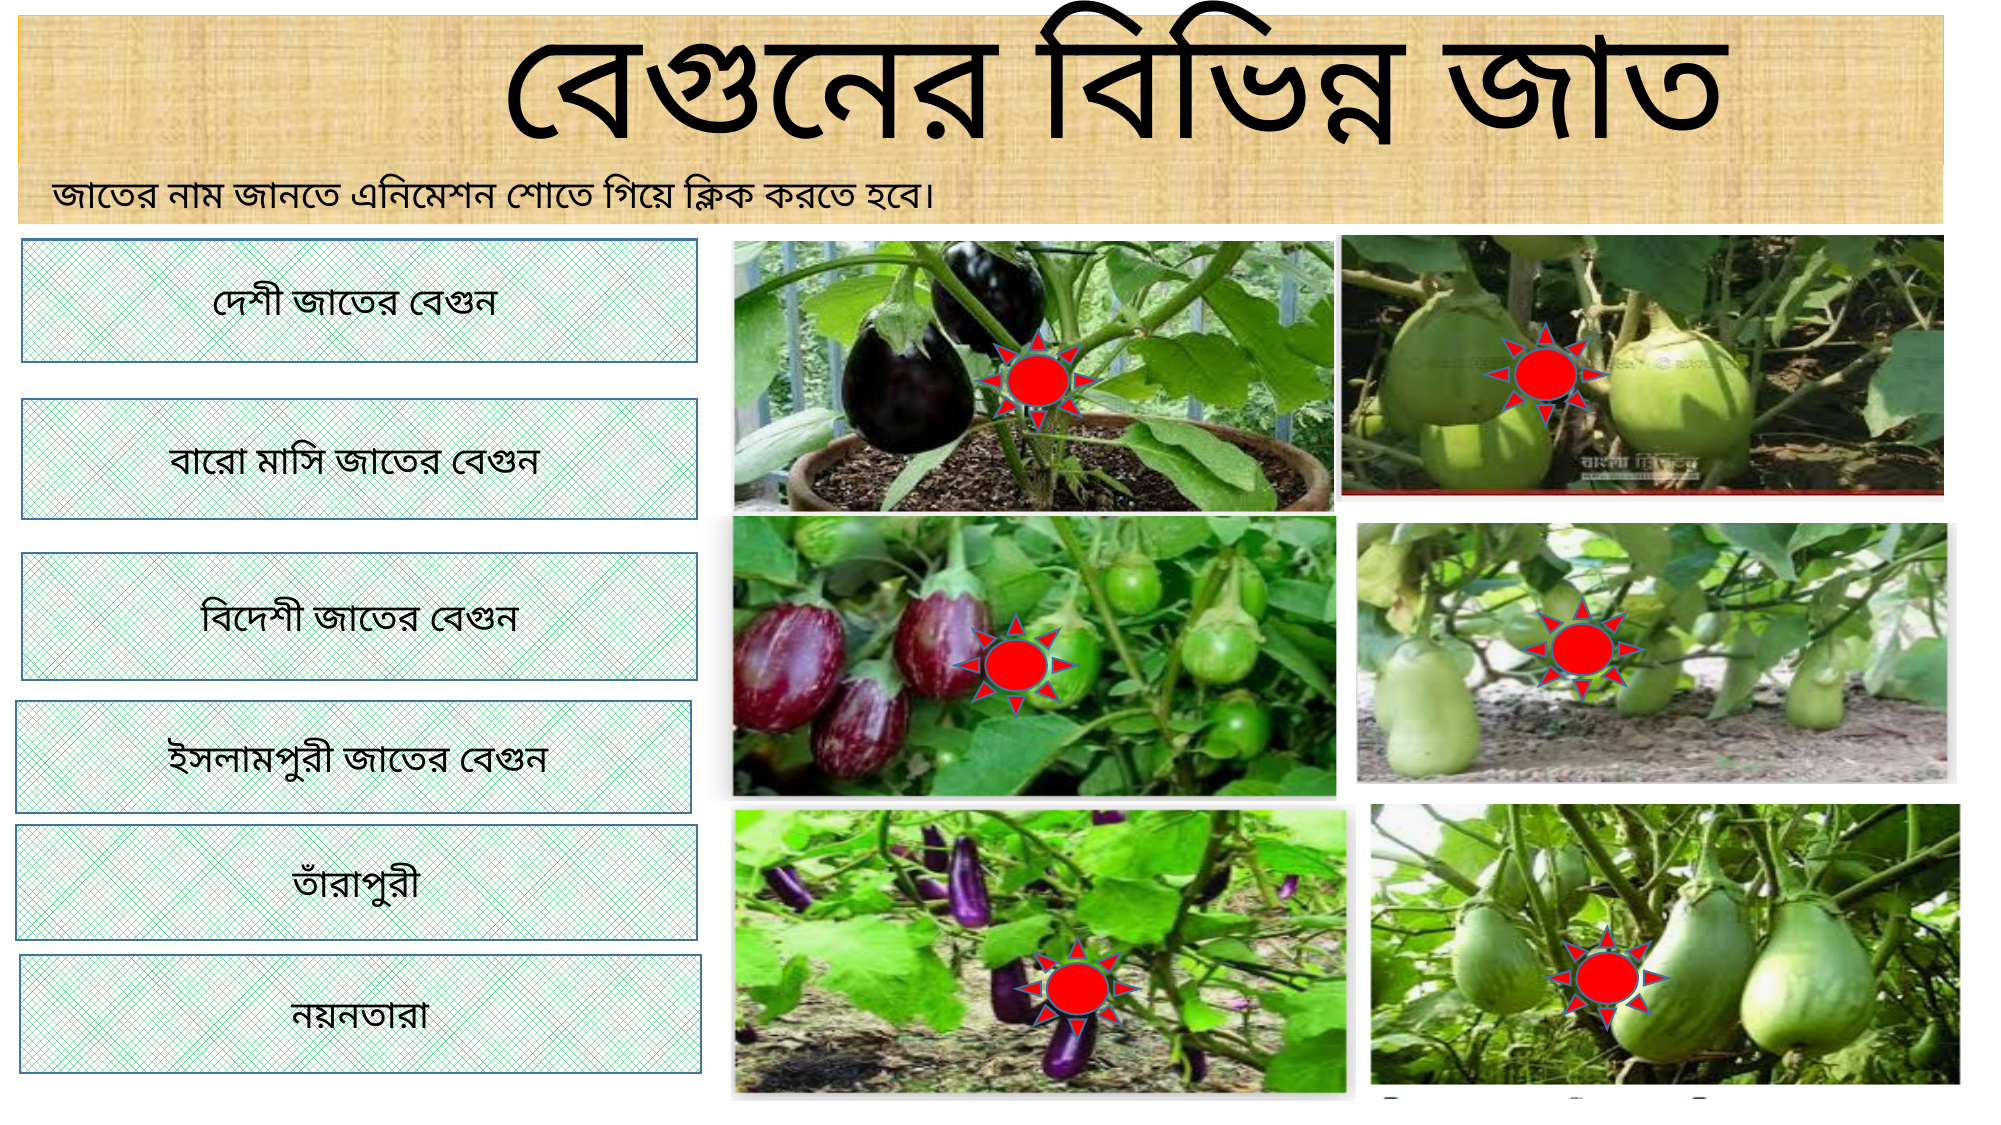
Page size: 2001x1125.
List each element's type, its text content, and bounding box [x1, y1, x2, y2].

text_box দেশী জাতের বেগুন [21, 238, 698, 363]
picture [1336, 236, 1944, 502]
text_box তাঁরাপুরী [15, 824, 698, 941]
picture [697, 241, 1337, 801]
title বেগুনের বিভিন্ন জাত [18, 15, 1944, 164]
picture [1356, 523, 1957, 784]
text_box ইসলামপুরী জাতের বেগুন [15, 700, 692, 814]
picture [731, 804, 1974, 1101]
text_box নয়নতারা [19, 954, 702, 1074]
text_box বিদেশী জাতের বেগুন [21, 552, 697, 681]
text_box বারো মাসি জাতের বেগুন [21, 398, 698, 520]
text_box জাতের নাম জানতে এনিমেশন শোতে গিয়ে ক্লিক করতে হবে। [18, 164, 1944, 224]
